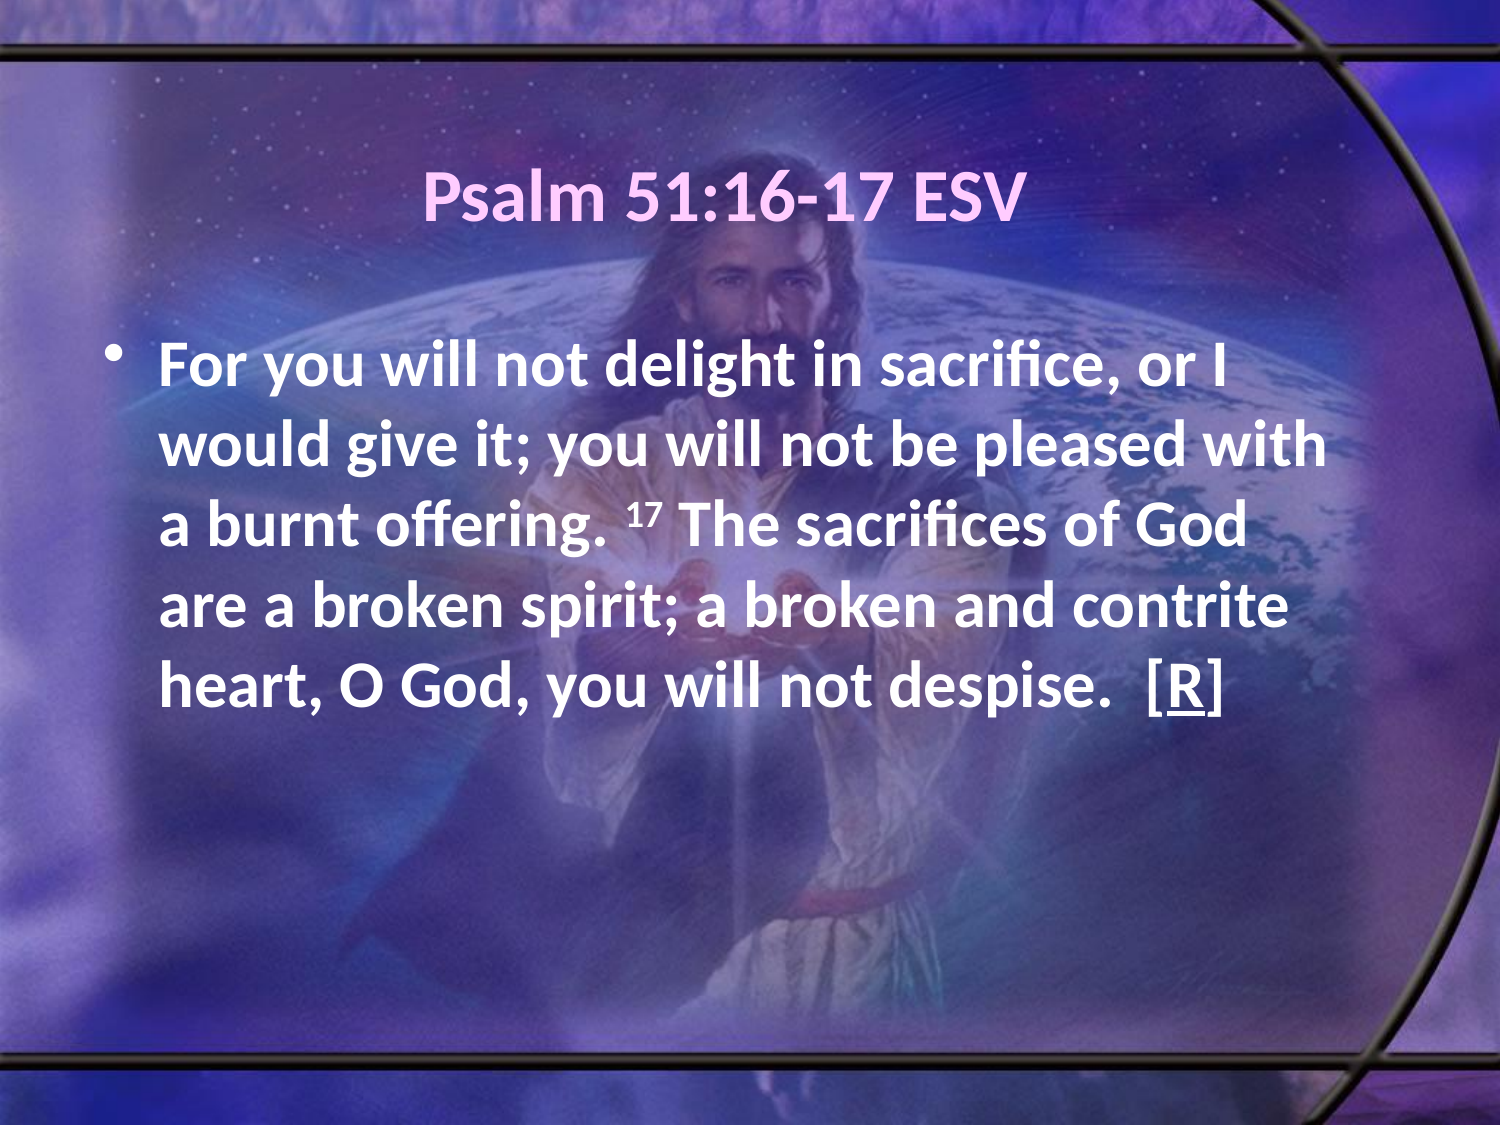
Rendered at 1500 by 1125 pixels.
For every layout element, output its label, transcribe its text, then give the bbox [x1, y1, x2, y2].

title Psalm 51:16-17 ESV [87, 99, 1363, 283]
picture [0, 0, 1500, 1125]
list For you will not delight in sacrifice, or I would give it; you will not be pleased with a burnt offering. 17 The sacrifices of God are a broken spirit; a broken and contrite heart, O God, you will not despise. [R] [87, 312, 1363, 1043]
